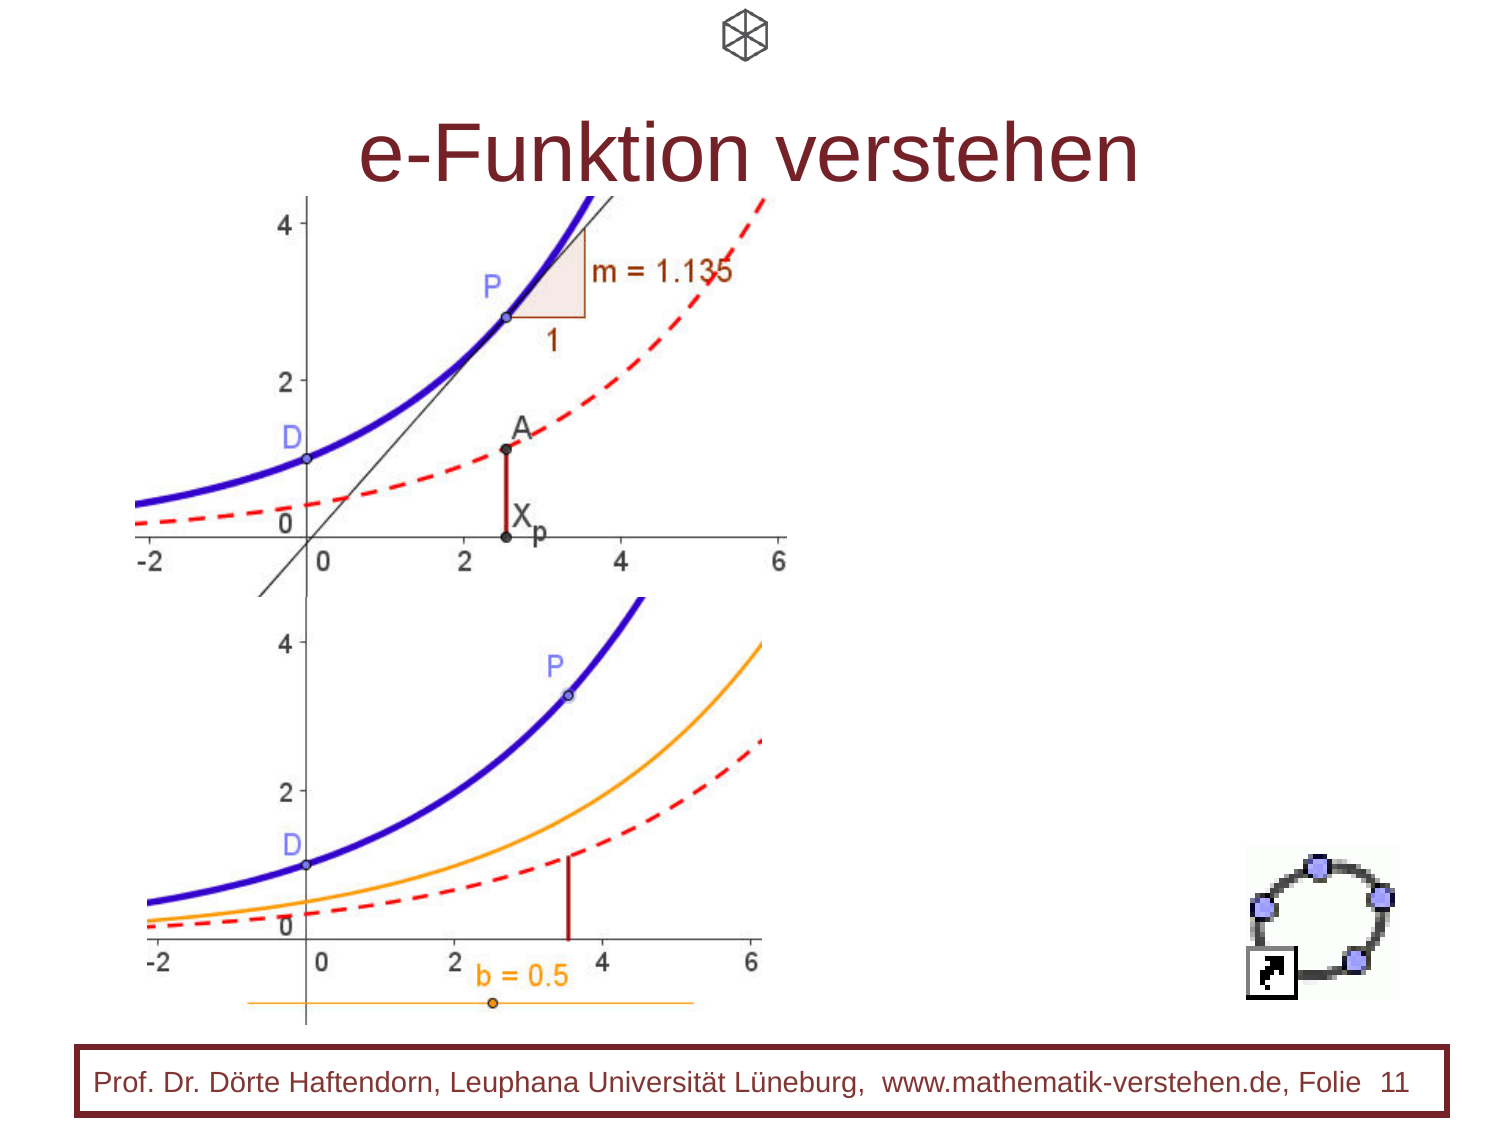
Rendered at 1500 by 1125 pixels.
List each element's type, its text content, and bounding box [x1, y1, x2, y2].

picture [525, 7, 964, 67]
title e-Funktion verstehen [76, 89, 1424, 197]
picture [1245, 845, 1400, 1000]
picture [135, 196, 788, 1025]
text_box Prof. Dr. Dörte Haftendorn, Leuphana Universität Lüneburg, www.mathematik-verstehen.de, Folie 10 [76, 1046, 1447, 1115]
